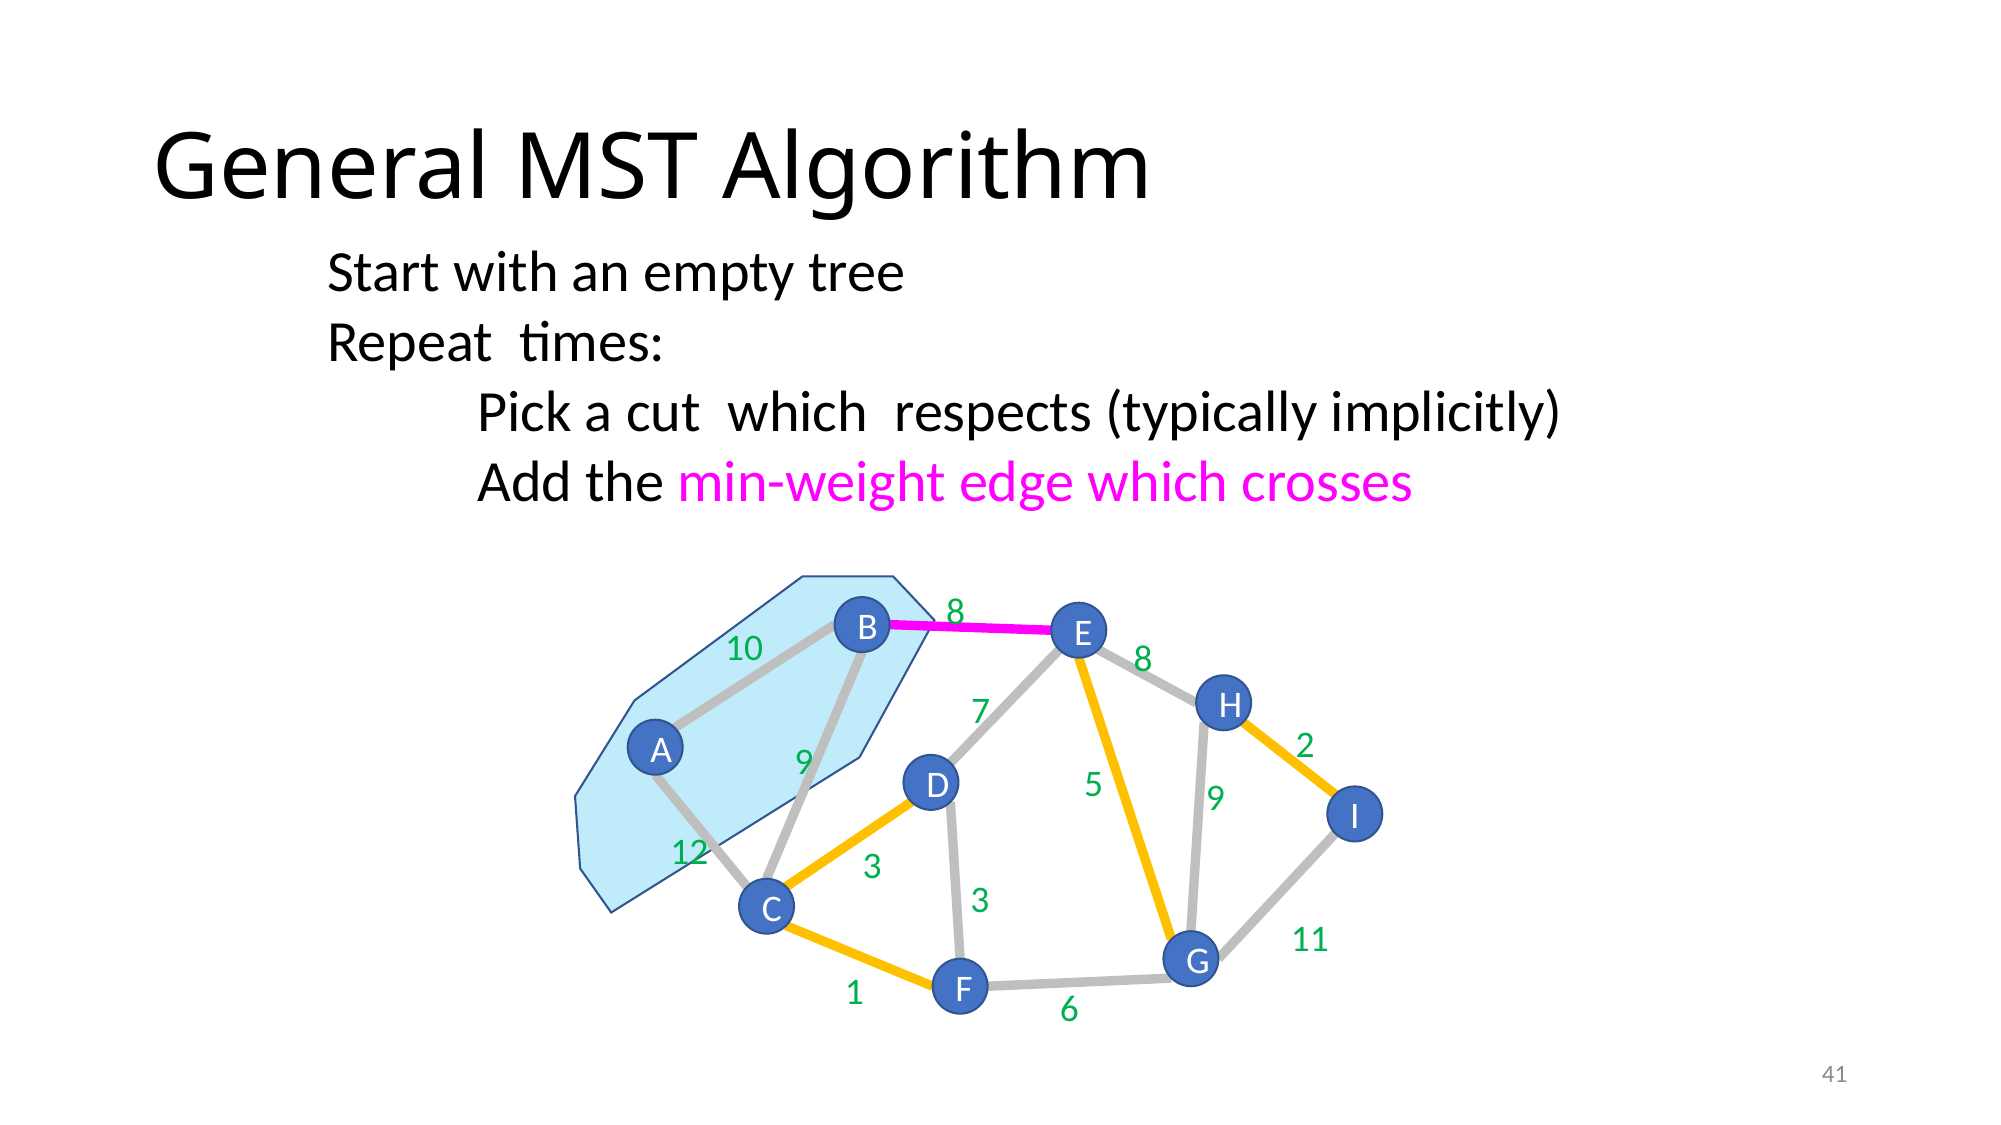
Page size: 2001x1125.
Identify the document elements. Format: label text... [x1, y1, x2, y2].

title General MST Algorithm [137, 59, 1863, 278]
slide_number 41 [1412, 1042, 1863, 1103]
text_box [627, 580, 1383, 1038]
text_box [795, 575, 898, 580]
text_box [573, 710, 627, 914]
